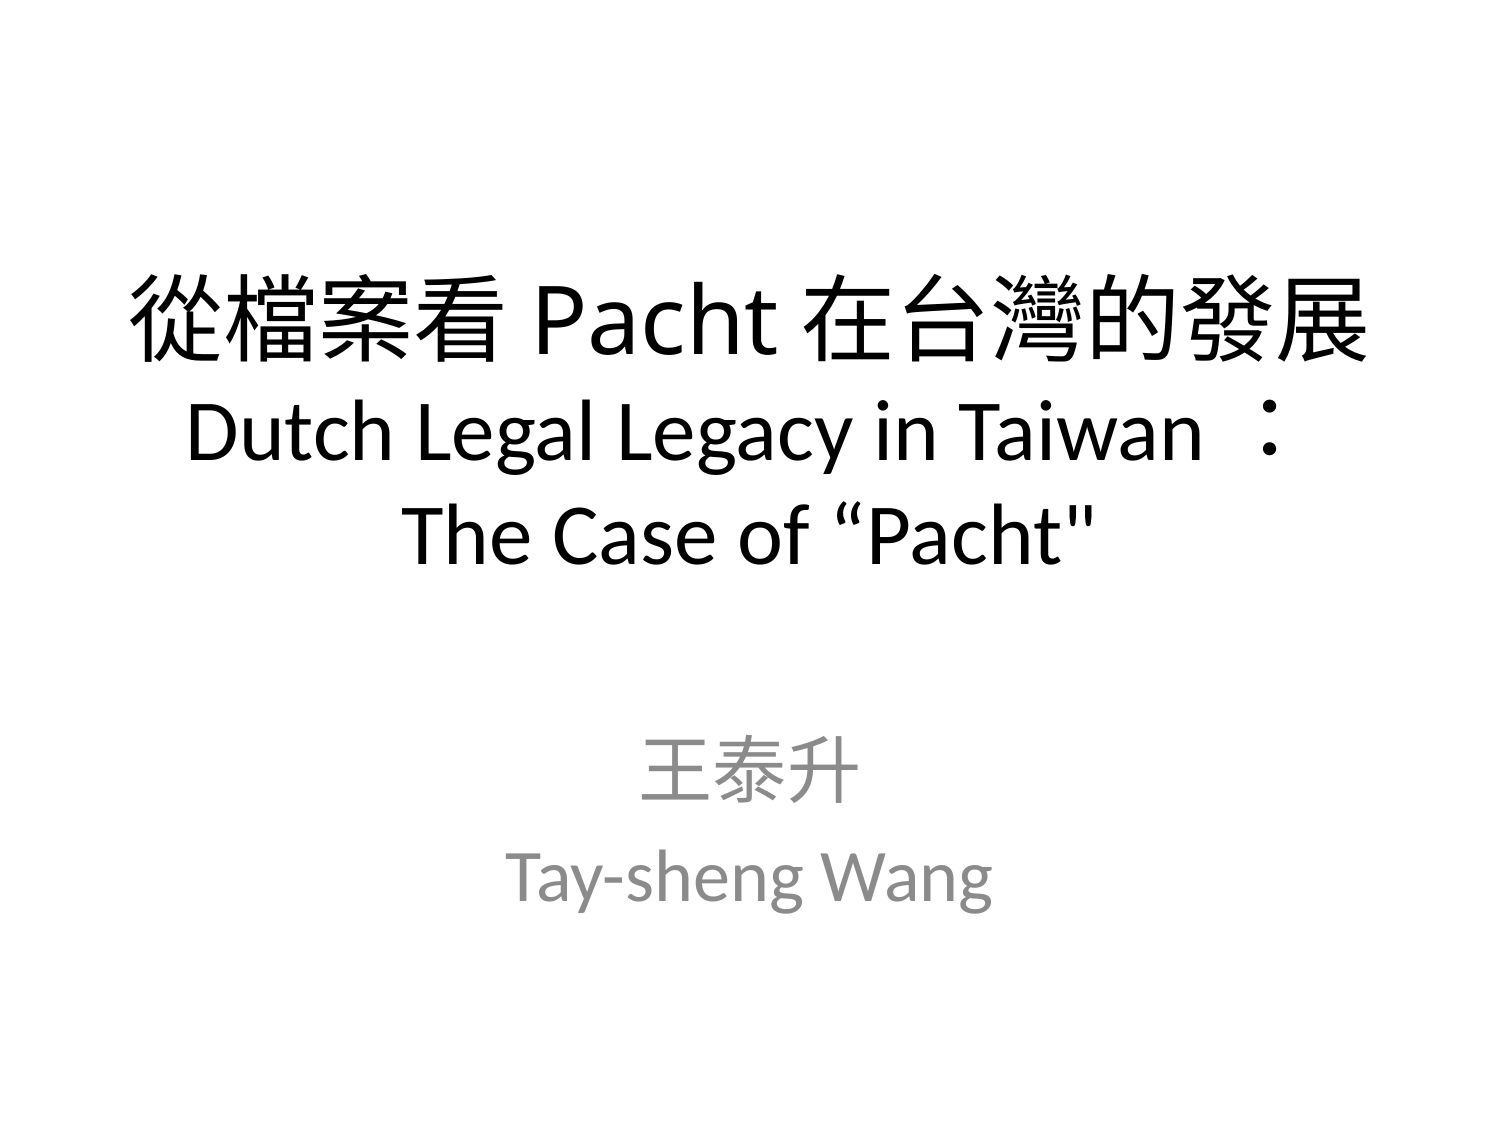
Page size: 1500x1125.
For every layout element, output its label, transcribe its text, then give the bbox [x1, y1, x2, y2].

title 從檔案看Pacht在台灣的發展 Dutch Legal Legacy in Taiwan： The Case of “Pacht" [112, 243, 1388, 598]
subtitle 王泰升 Tay-sheng Wang [225, 716, 1275, 925]
